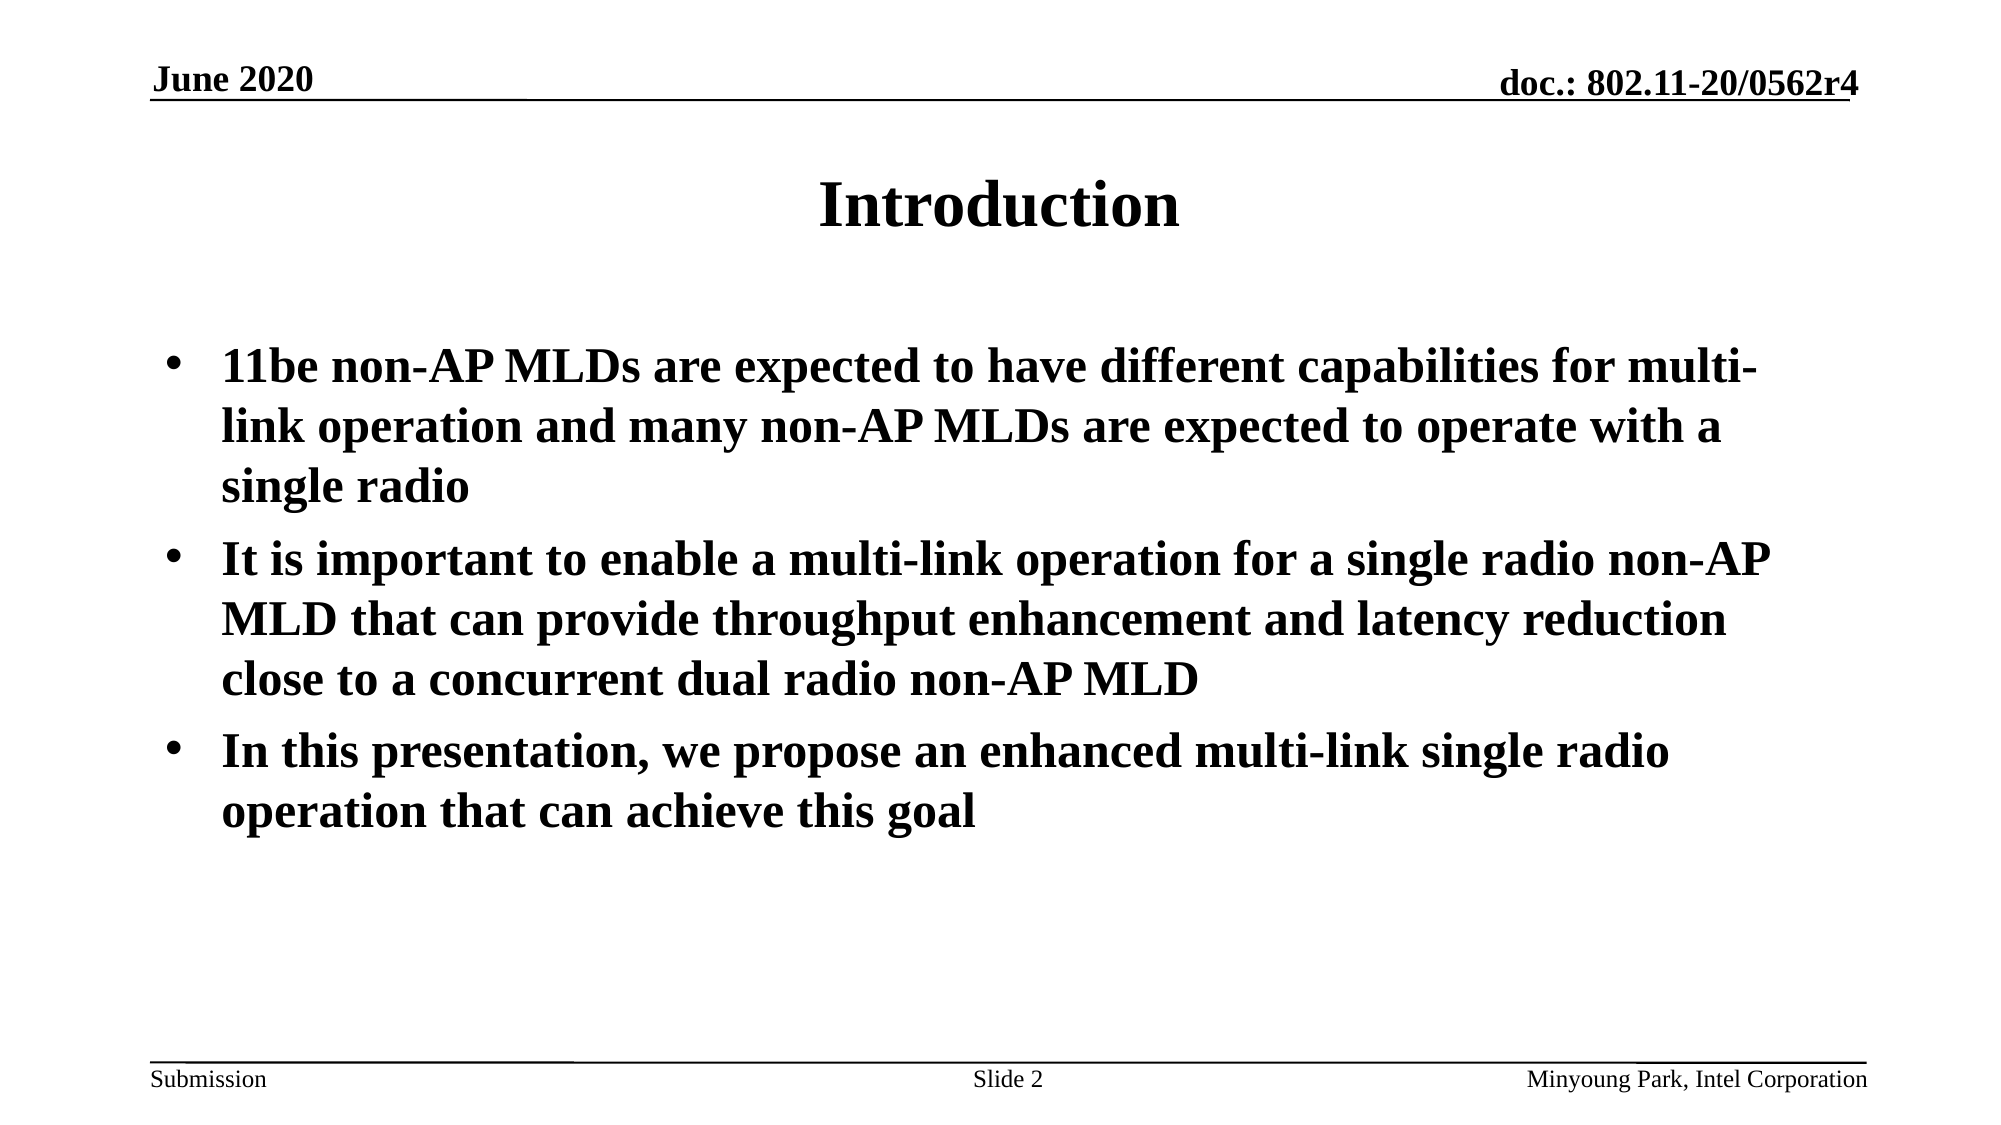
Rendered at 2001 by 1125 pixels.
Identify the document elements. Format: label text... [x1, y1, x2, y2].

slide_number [152, 54, 563, 100]
title Introduction [149, 112, 1850, 288]
slide_number Slide 2 [950, 1061, 1067, 1123]
footer Minyoung Park, Intel Corporation [1171, 1061, 1869, 1093]
list 11be non-AP MLDs are expected to have different capabilities for multi-link operation and many non-AP MLDs are expected to operate with a single radio It is important to enable a multi-link operation for a single radio non-AP MLD that can provide throughput enhancement and latency reduction close to a concurrent dual radio non-AP MLD In this presentation, we propose an enhanced multi-link single radio operation that can achieve this goal [149, 324, 1850, 1000]
